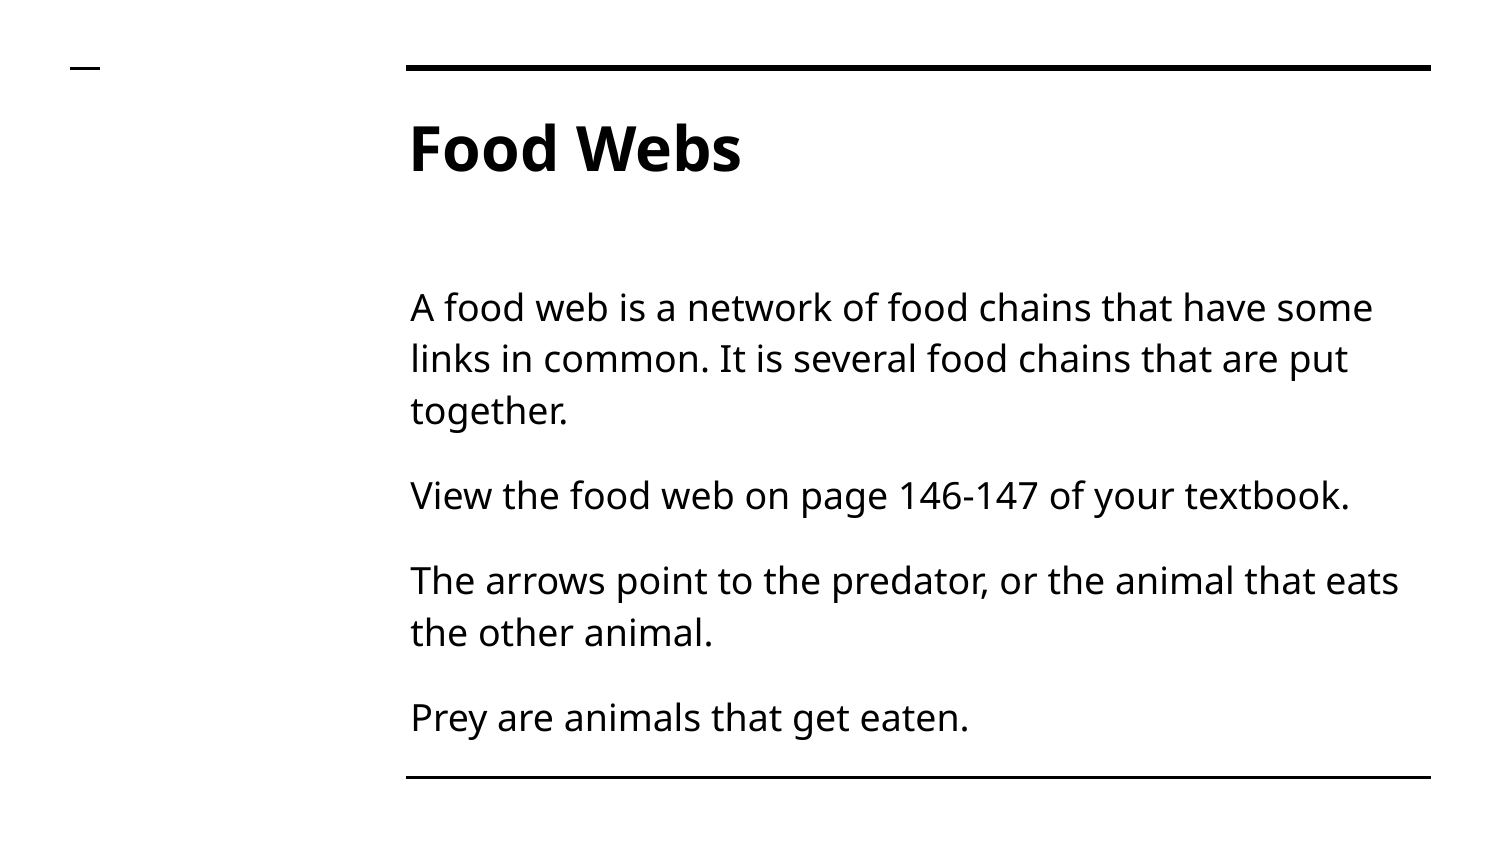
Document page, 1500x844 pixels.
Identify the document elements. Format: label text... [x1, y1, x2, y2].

list A food web is a network of food chains that have some links in common. It is several food chains that are put together. View the food web on page 146-147 of your textbook. The arrows point to the predator, or the animal that eats the other animal. Prey are animals that get eaten. [395, 261, 1433, 755]
title Food Webs [393, 94, 1431, 199]
